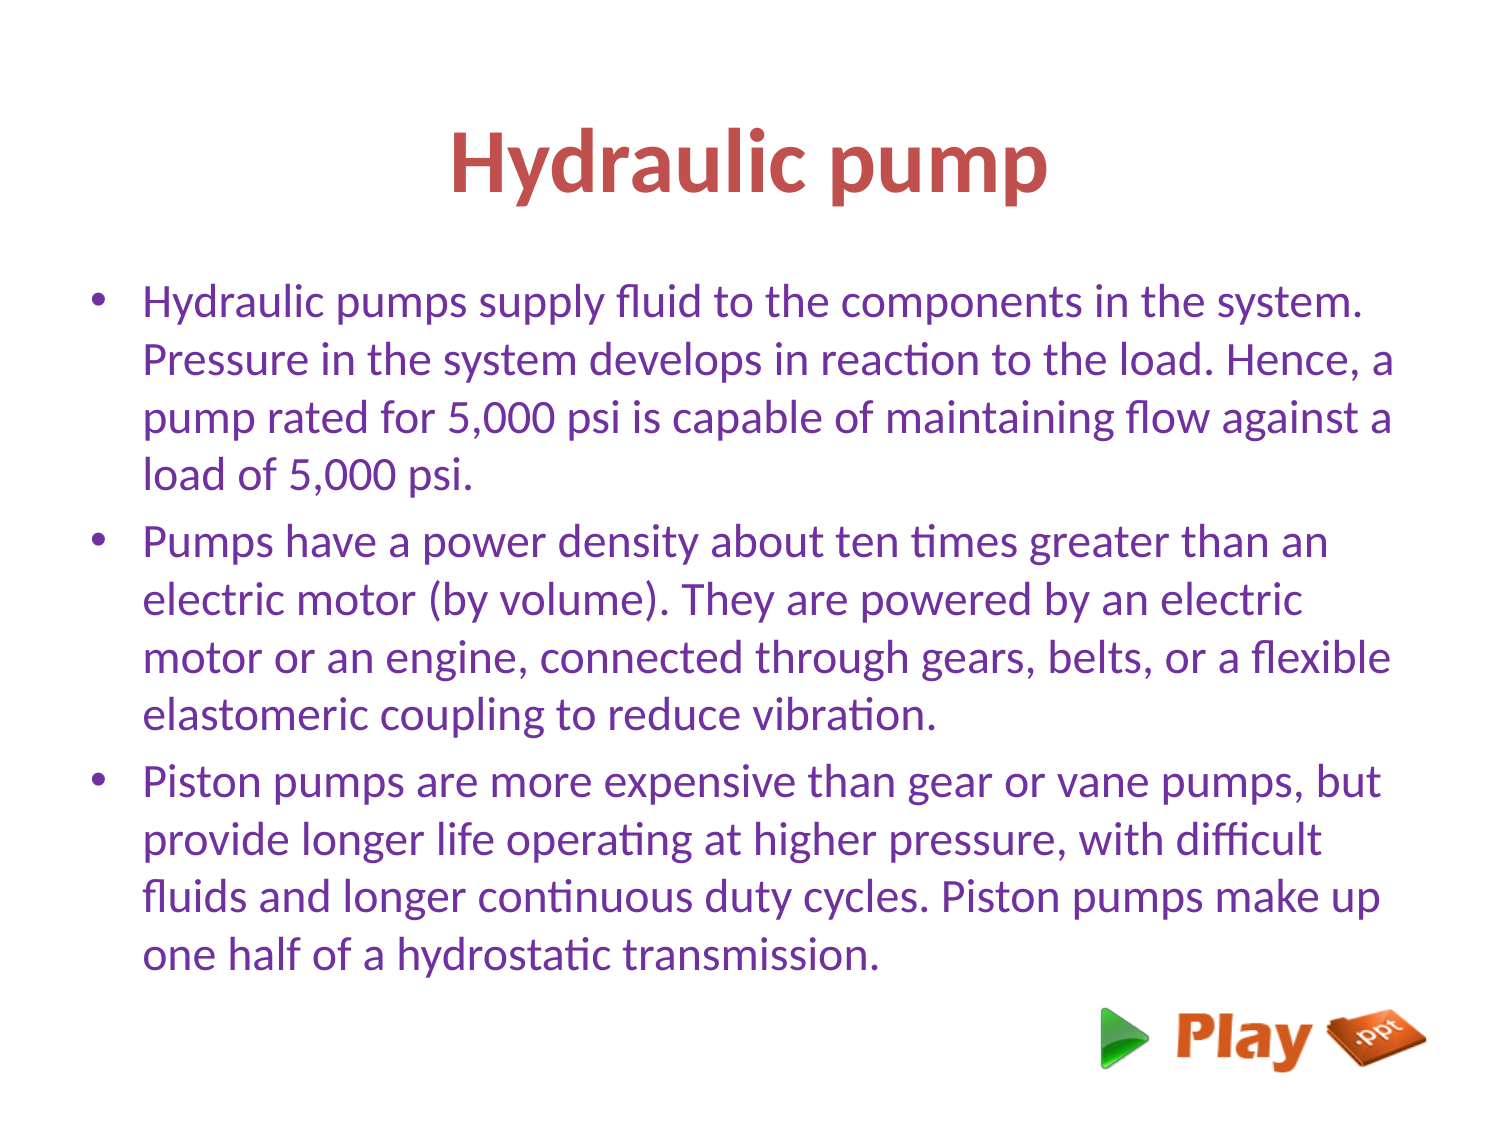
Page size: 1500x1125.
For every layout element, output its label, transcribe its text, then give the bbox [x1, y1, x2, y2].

list Hydraulic pumps supply fluid to the components in the system. Pressure in the system develops in reaction to the load. Hence, a pump rated for 5,000 psi is capable of maintaining flow against a load of 5,000 psi. Pumps have a power density about ten times greater than an electric motor (by volume). They are powered by an electric motor or an engine, connected through gears, belts, or a flexible elastomeric coupling to reduce vibration. Piston pumps are more expensive than gear or vane pumps, but provide longer life operating at higher pressure, with difficult fluids and longer continuous duty cycles. Piston pumps make up one half of a hydrostatic transmission. [75, 262, 1425, 1005]
picture [1074, 995, 1452, 1081]
title Hydraulic pump [75, 62, 1425, 250]
